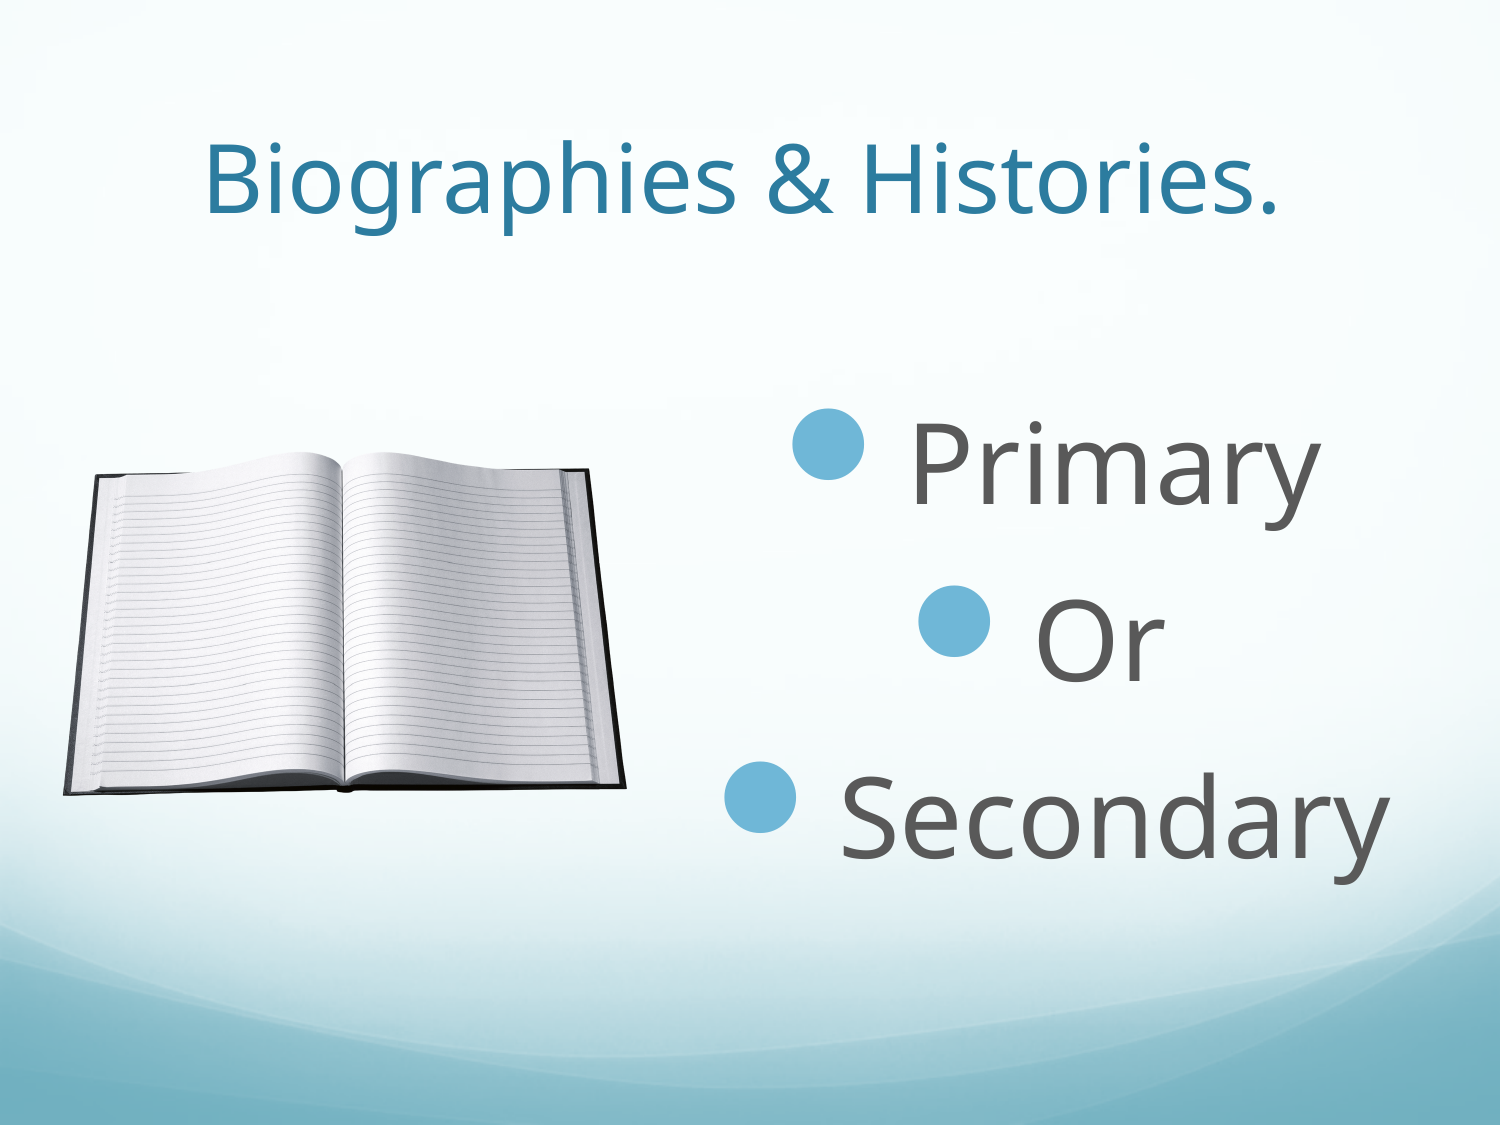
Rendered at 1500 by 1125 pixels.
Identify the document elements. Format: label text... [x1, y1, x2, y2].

list Primary Or Secondary [696, 385, 1410, 1004]
title Biographies & Histories. [82, 78, 1402, 240]
picture [51, 441, 637, 806]
